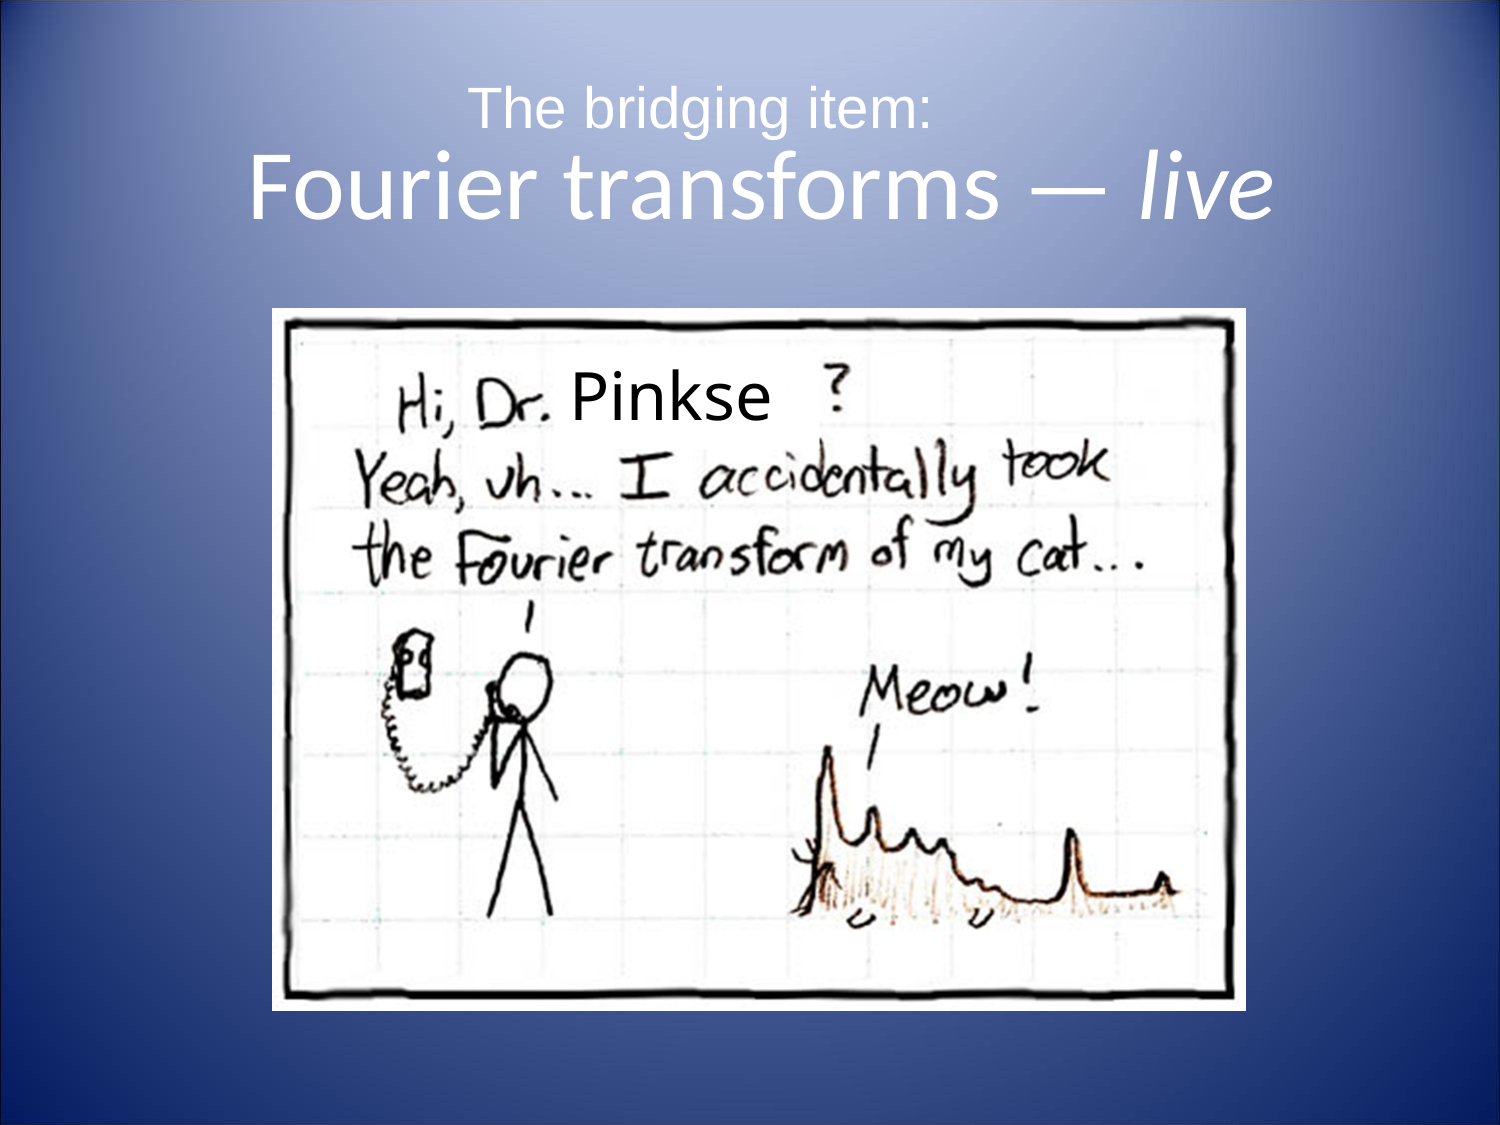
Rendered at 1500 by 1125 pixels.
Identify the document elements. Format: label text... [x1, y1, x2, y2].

text_box Fourier transforms — live [232, 112, 1291, 248]
picture [0, 0, 1500, 1125]
text_box The bridging item: [452, 62, 950, 148]
